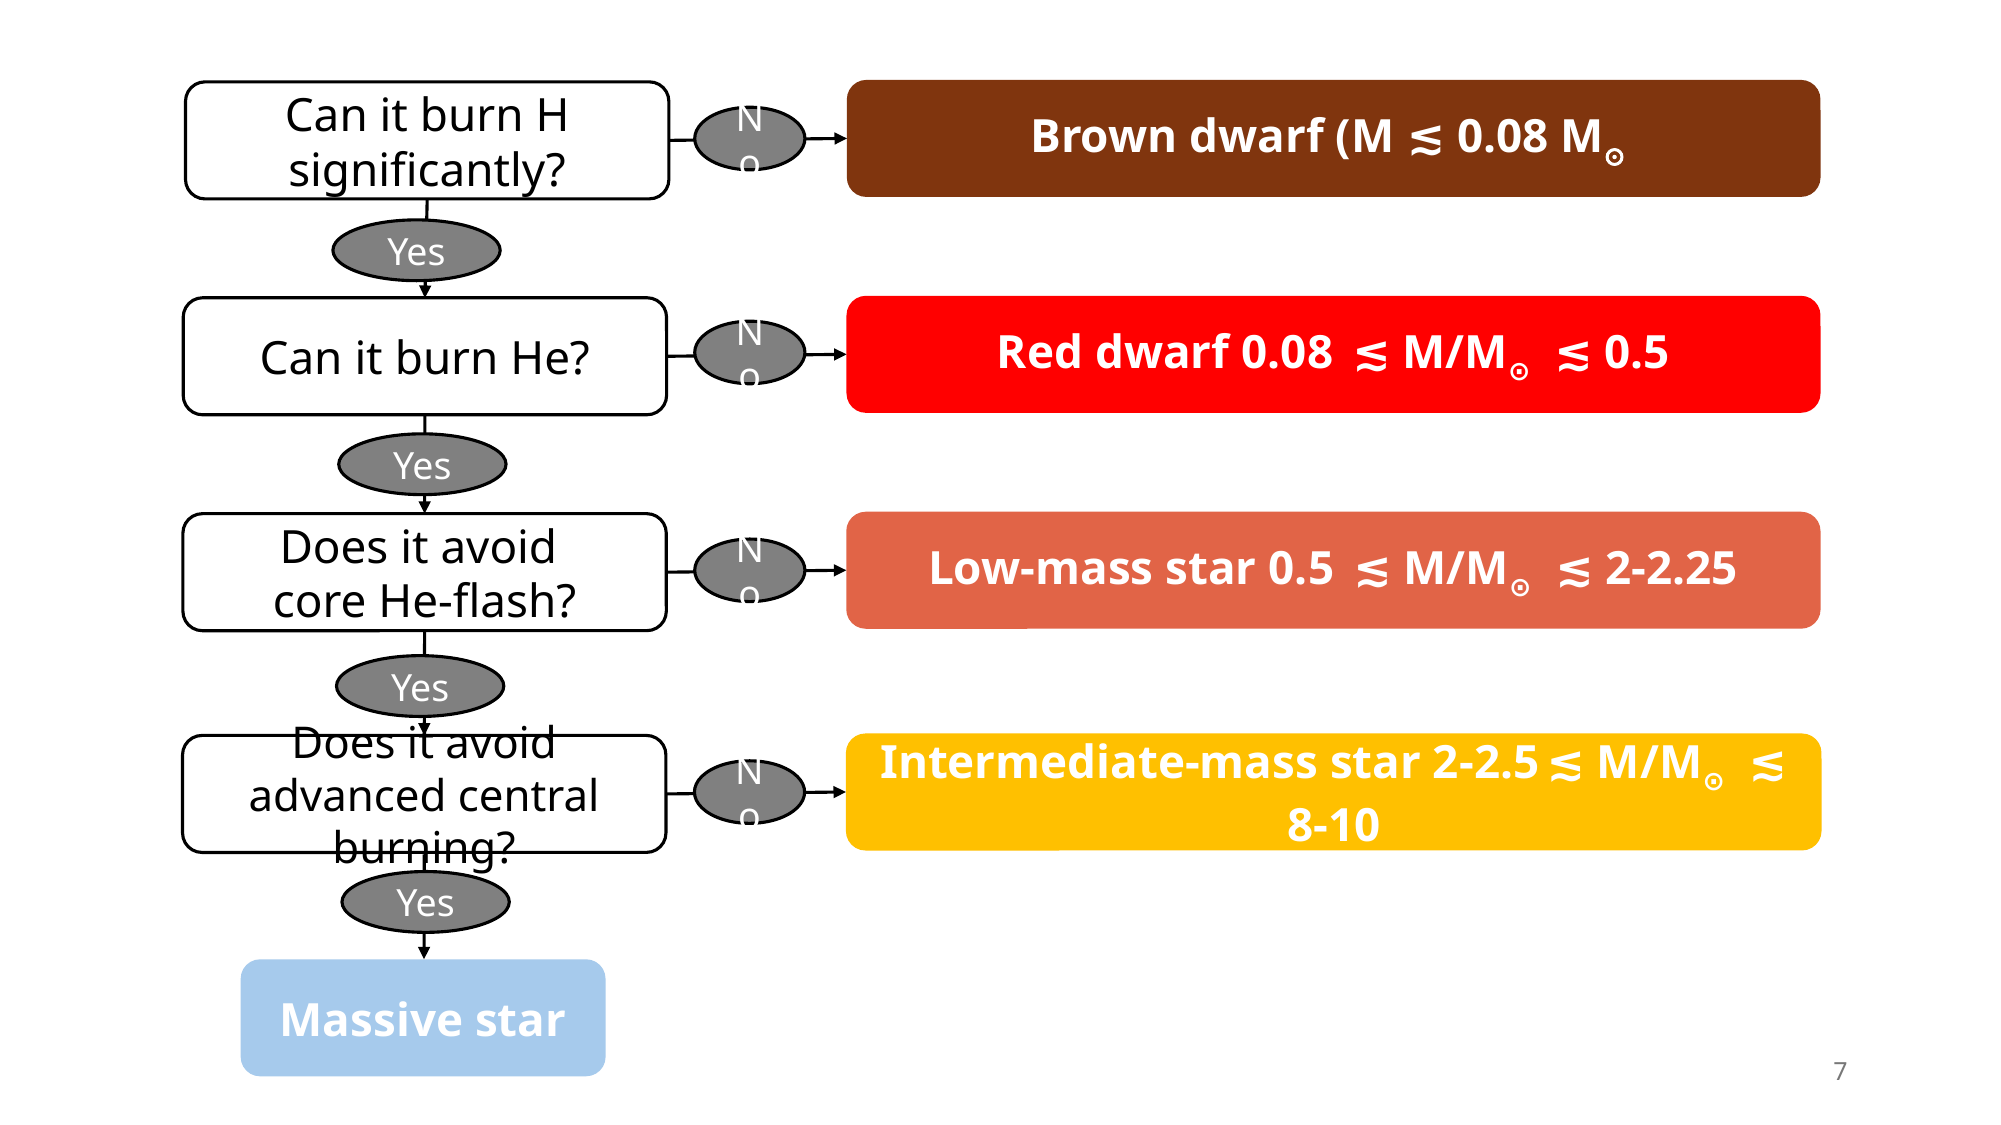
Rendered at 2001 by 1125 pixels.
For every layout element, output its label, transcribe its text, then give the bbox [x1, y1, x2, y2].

text_box Can it burn He? [181, 296, 669, 417]
text_box No [693, 537, 807, 569]
text_box No [693, 795, 806, 825]
text_box Yes [331, 218, 424, 283]
text_box Yes [426, 654, 506, 718]
text_box Massive star [239, 957, 608, 1078]
text_box No [693, 573, 807, 604]
text_box Intermediate-mass star 2-2.5 ≲ M/M⊙ ≲ 8-10 [844, 731, 1824, 853]
text_box Yes [337, 432, 424, 497]
text_box Yes [334, 654, 423, 719]
text_box Yes [428, 218, 502, 282]
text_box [424, 198, 428, 299]
text_box Brown dwarf (M ≲ 0.08 M⊙ [845, 78, 1823, 199]
text_box Red dwarf 0.08 ≲ M/M⊙ ≲ 0.5 [844, 294, 1823, 415]
text_box No [693, 357, 806, 386]
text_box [668, 137, 848, 141]
text_box No [693, 105, 807, 137]
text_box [665, 569, 847, 573]
text_box Yes [426, 432, 508, 497]
text_box Does it avoid advanced central burning? [180, 733, 668, 855]
text_box Can it burn H significantly? [183, 80, 671, 201]
text_box No [693, 141, 807, 172]
text_box Yes [340, 870, 423, 934]
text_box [665, 791, 847, 795]
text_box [666, 353, 848, 357]
slide_number 7 [1412, 1042, 1863, 1103]
text_box Does it avoid core He-flash? [181, 512, 668, 633]
text_box Low-mass star 0.5 ≲ M/M⊙ ≲ 2-2.25 [844, 510, 1823, 631]
text_box Yes [425, 869, 511, 934]
text_box No [693, 319, 807, 353]
text_box No [692, 759, 807, 791]
